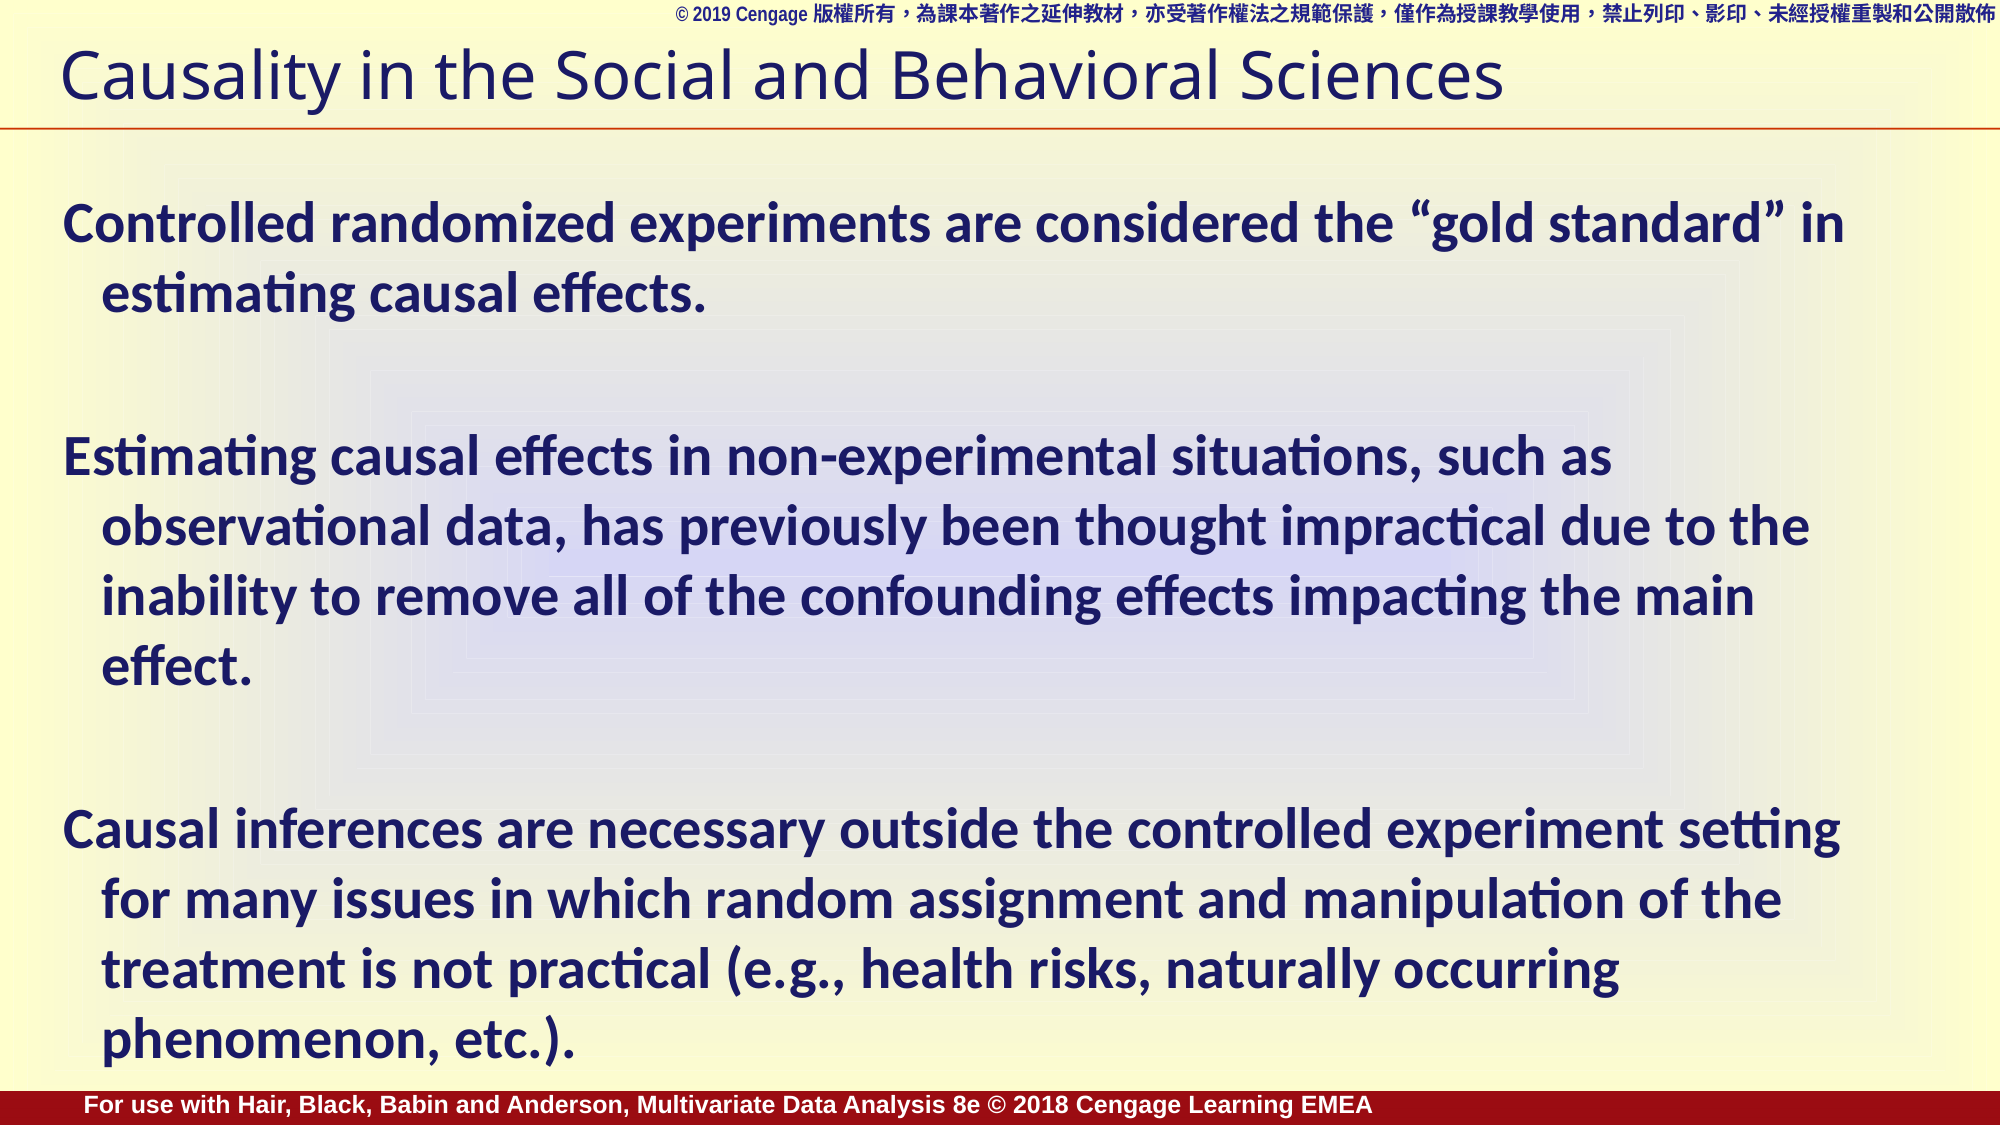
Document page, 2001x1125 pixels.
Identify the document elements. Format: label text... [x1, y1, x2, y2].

text_box For use with Hair, Black, Babin and Anderson, Multivariate Data Analysis 8e © 2018 Cengage Learning EMEA [0, 1081, 1519, 1125]
picture [1519, 1091, 2000, 1125]
list Controlled randomized experiments are considered the “gold standard” in estimating causal effects. Estimating causal effects in non-experimental situations, such as observational data, has previously been thought impractical due to the inability to remove all of the confounding effects impacting the main effect. Causal inferences are necessary outside the controlled experiment setting for many issues in which random assignment and manipulation of the treatment is not practical (e.g., health risks, naturally occurring phenomenon, etc.). [48, 176, 1914, 934]
title Causality in the Social and Behavioral Sciences [44, 20, 1921, 126]
